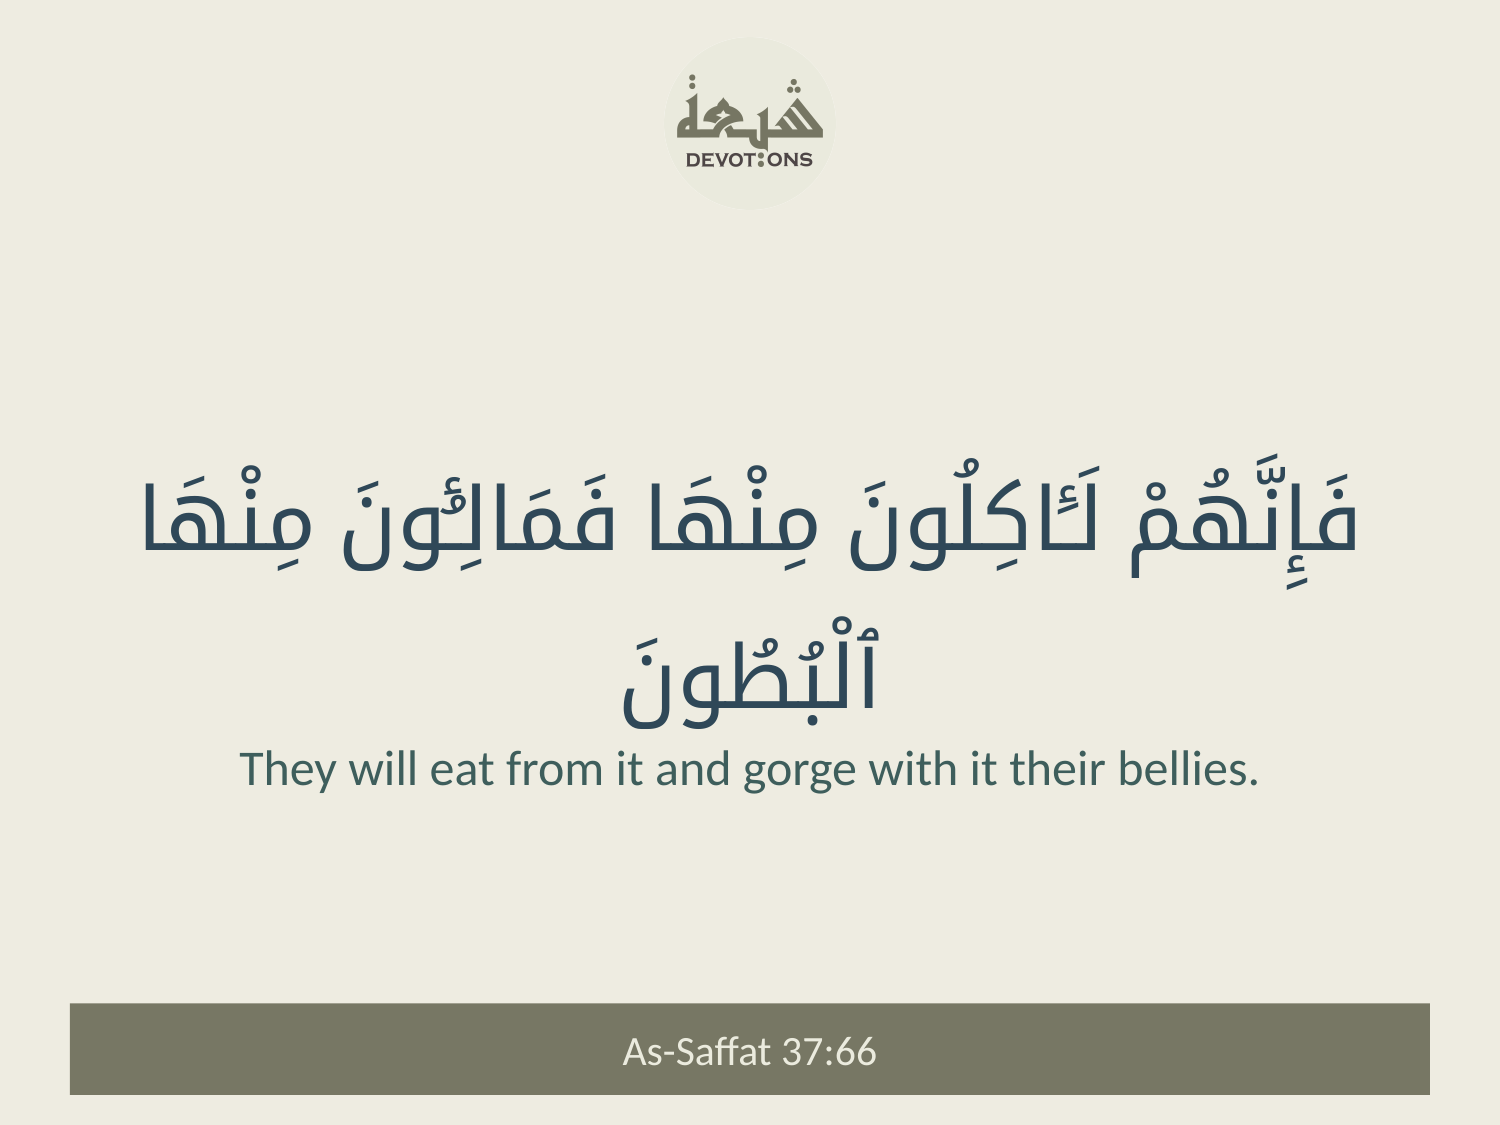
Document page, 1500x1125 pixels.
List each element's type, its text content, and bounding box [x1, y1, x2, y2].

list As-Saffat 37:66 [69, 1003, 1430, 1095]
picture [656, 29, 844, 203]
list فَإِنَّهُمْ لَـَٔاكِلُونَ مِنْهَا فَمَالِـُٔونَ مِنْهَا ٱلْبُطُونَ They will eat from it and gorge with it their bellies. [69, 203, 1430, 1003]
